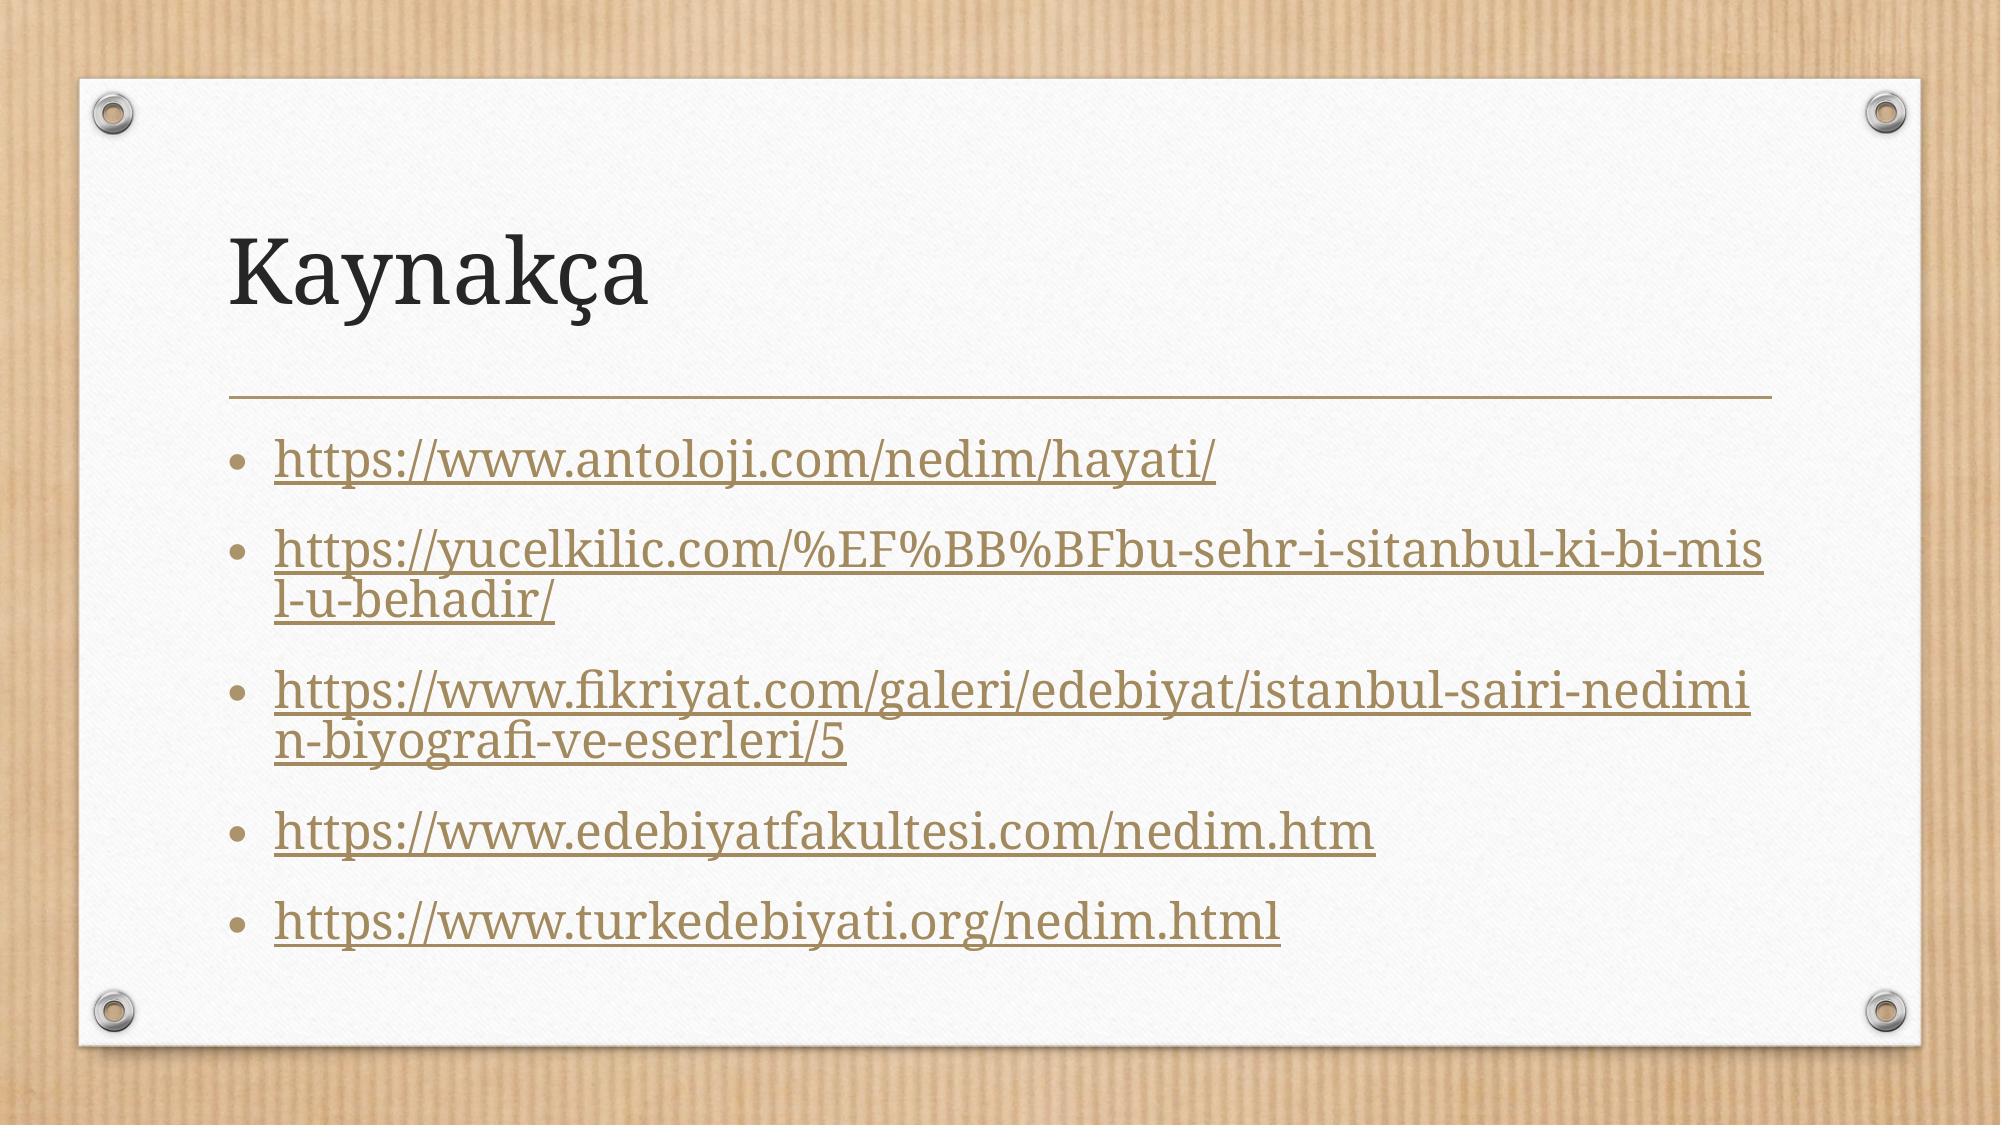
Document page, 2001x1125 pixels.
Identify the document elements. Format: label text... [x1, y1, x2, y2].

title Kaynakça [212, 161, 1788, 375]
list https://www.antoloji.com/nedim/hayati/ https://yucelkilic.com/%EF%BB%BFbu-sehr-i-sitanbul-ki-bi-misl-u-behadir/ https://www.fikriyat.com/galeri/edebiyat/istanbul-sairi-nedimin-biyografi-ve-eserleri/5 https://www.edebiyatfakultesi.com/nedim.htm https://www.turkedebiyati.org/nedim.html [212, 419, 1788, 964]
picture [0, 0, 2001, 1125]
